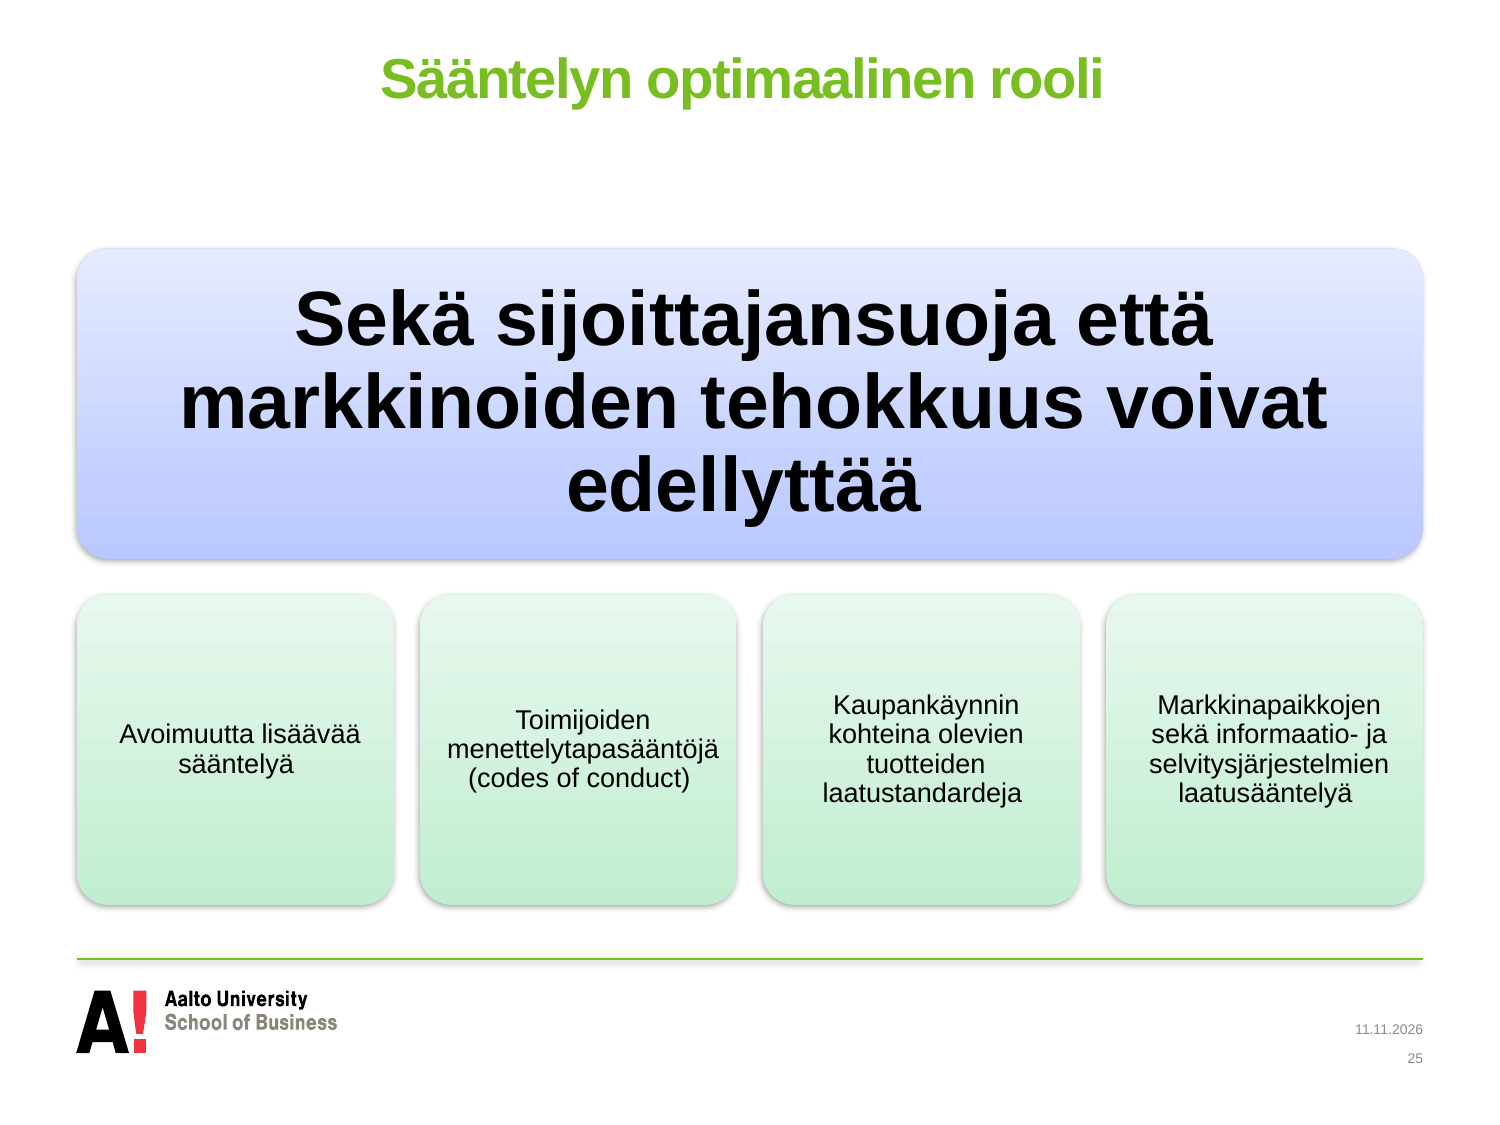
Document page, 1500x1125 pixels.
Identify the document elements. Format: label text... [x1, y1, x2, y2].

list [76, 248, 1424, 906]
title Sääntelyn optimaalinen rooli [76, 52, 1424, 247]
slide_number 25 [829, 1044, 1424, 1071]
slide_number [829, 1013, 1424, 1044]
